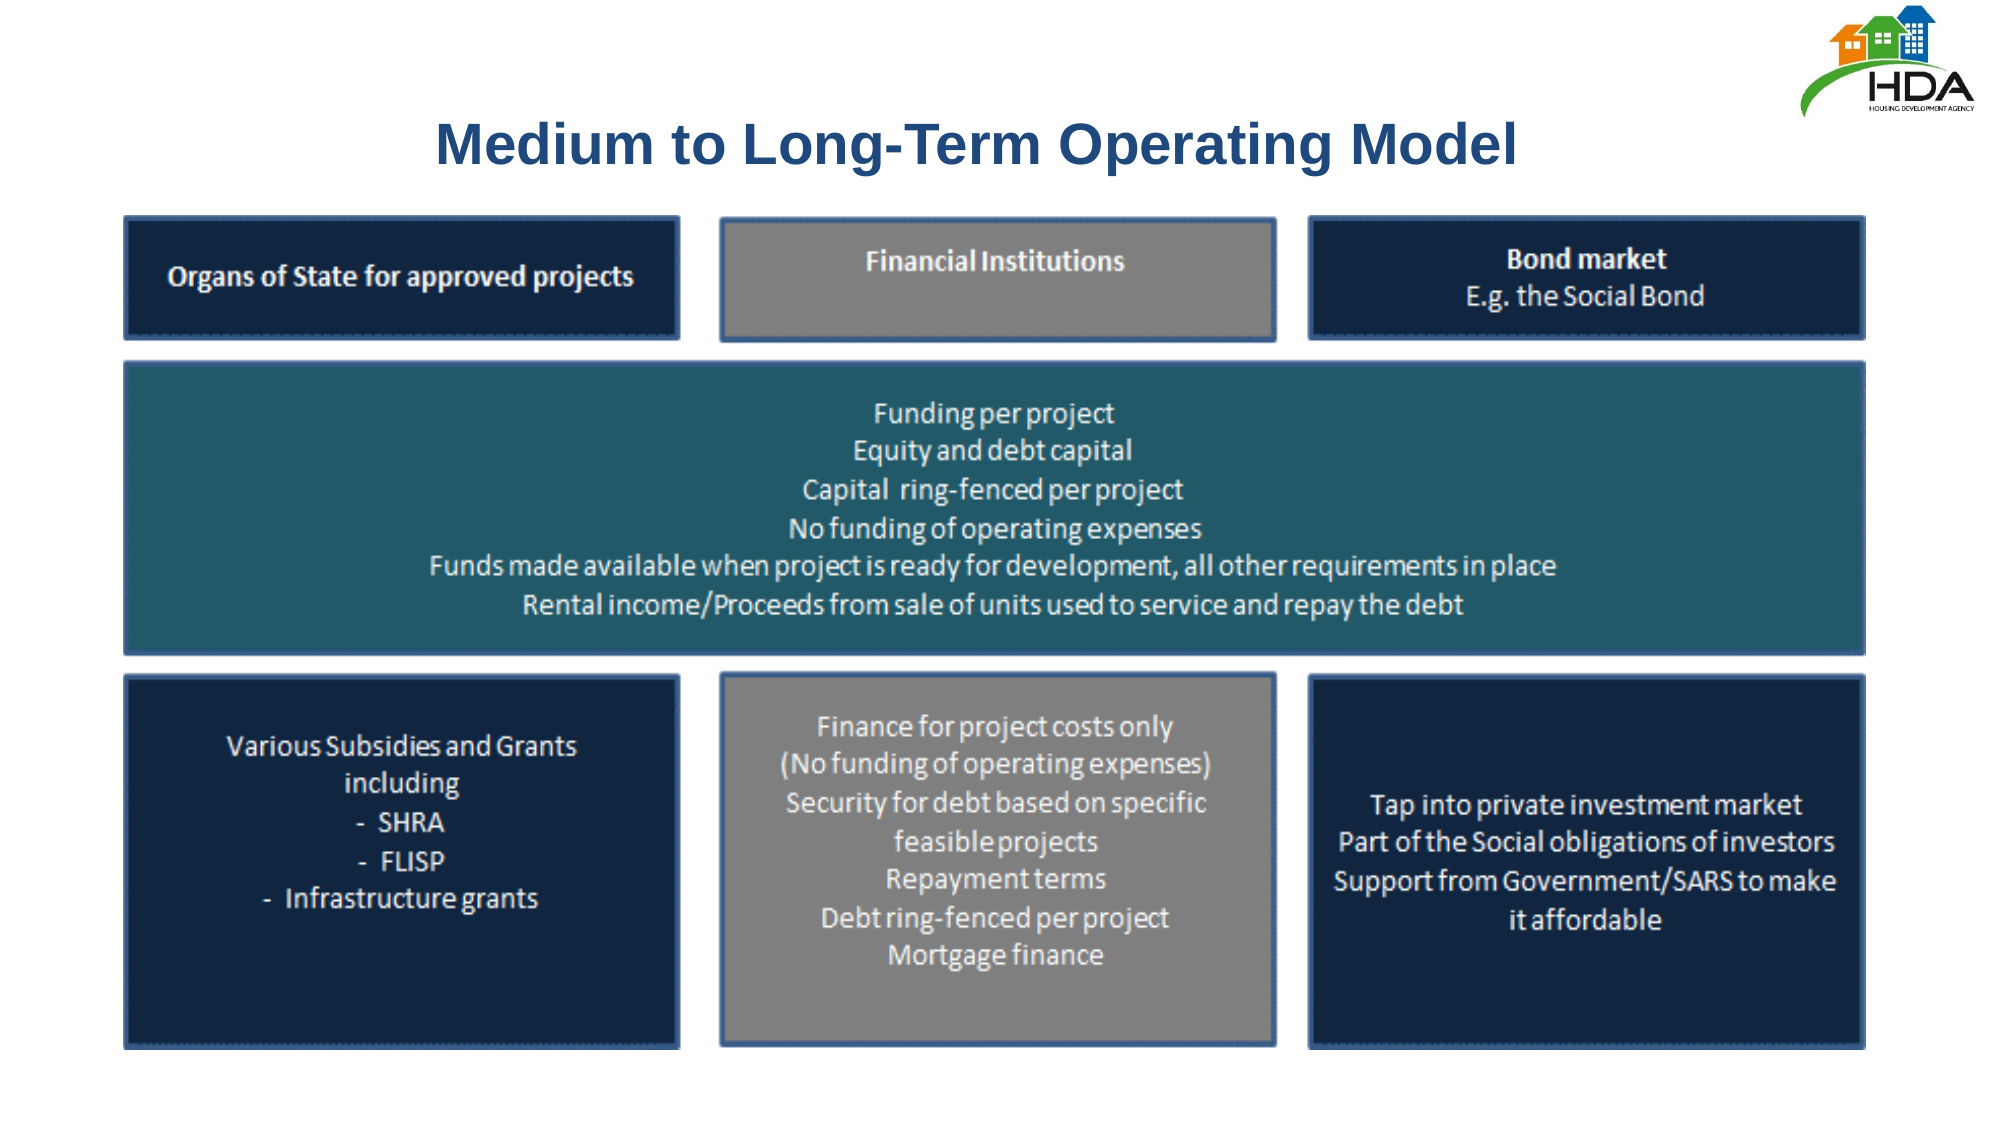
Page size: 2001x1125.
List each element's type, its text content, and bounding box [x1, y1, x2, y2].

picture [1794, 0, 1980, 129]
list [123, 215, 1866, 1051]
text_box Medium to Long-Term Operating Model [20, 64, 1950, 175]
